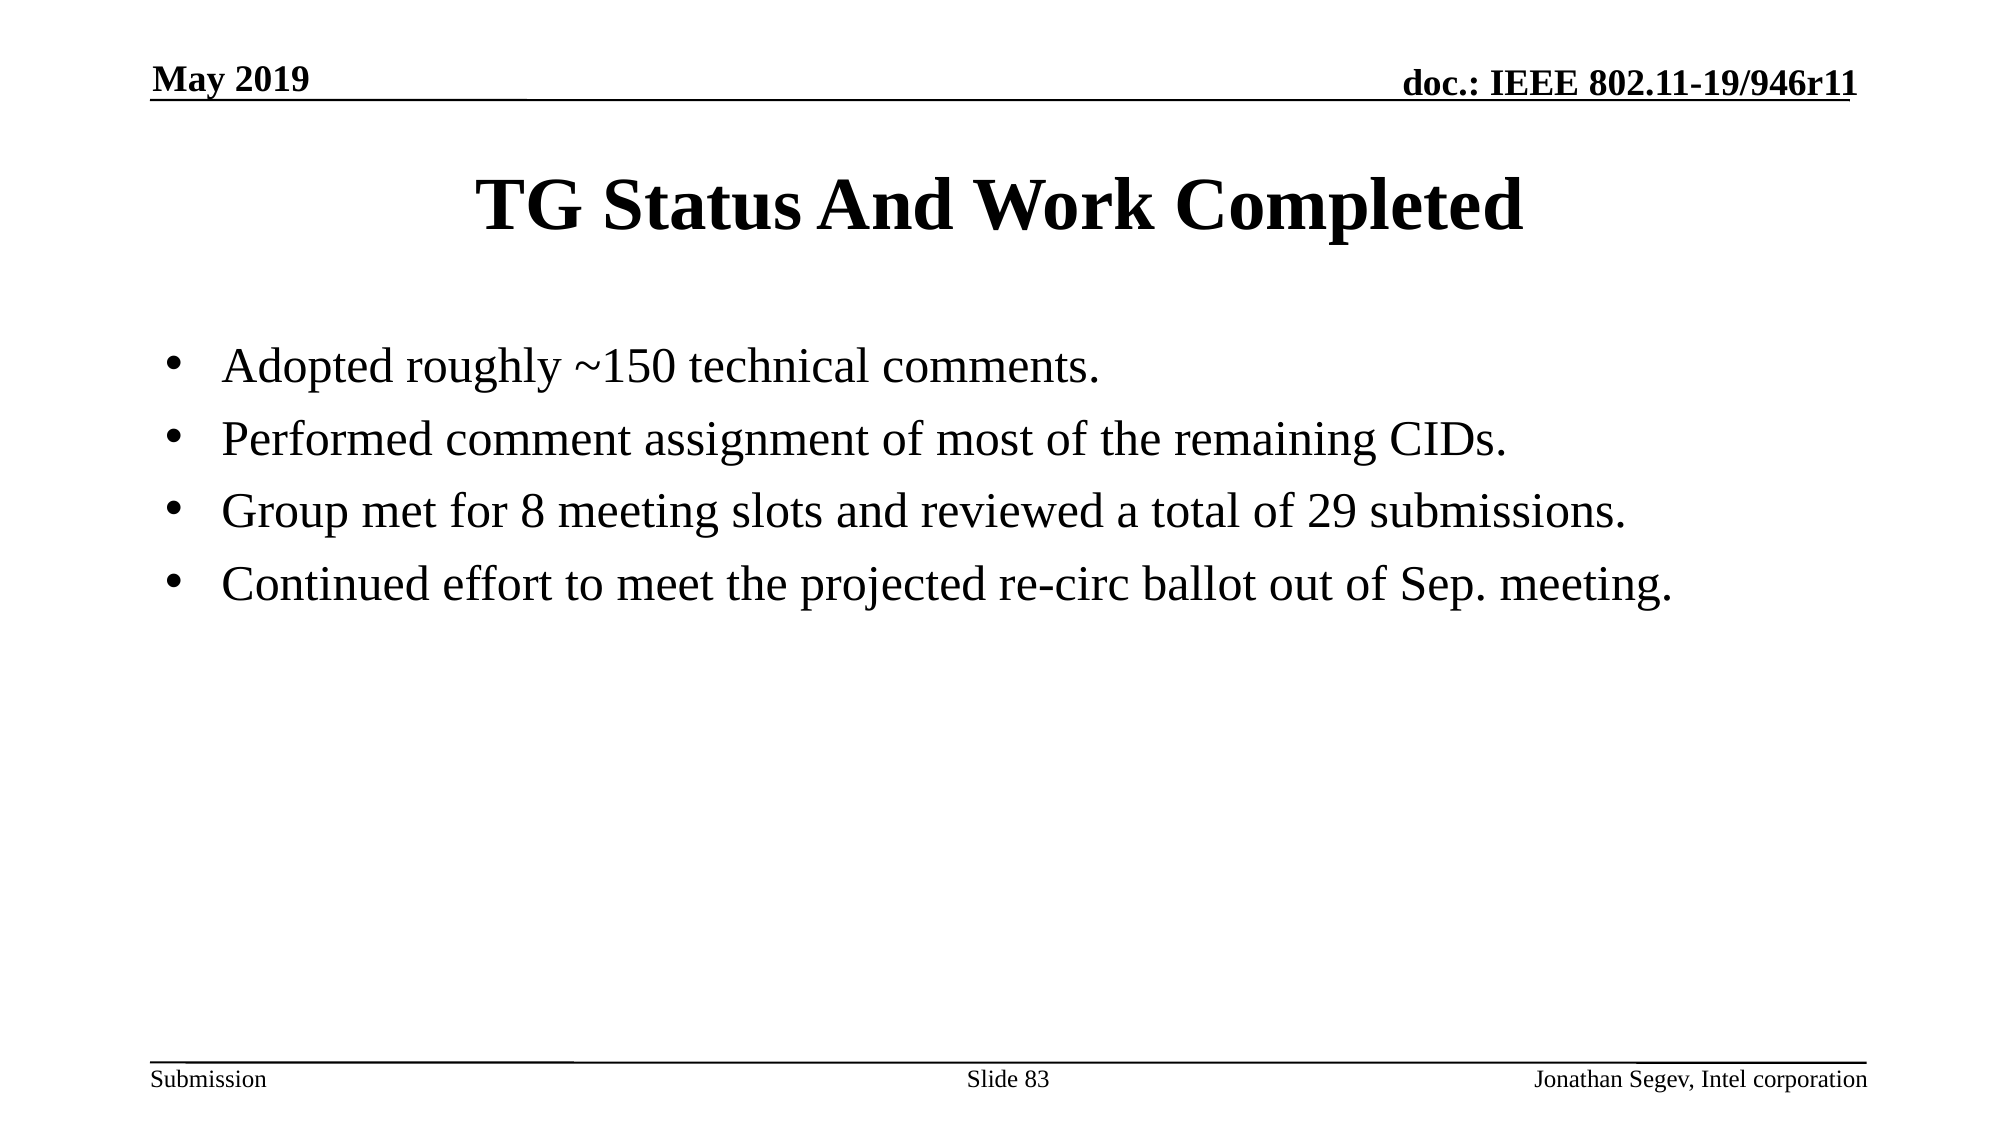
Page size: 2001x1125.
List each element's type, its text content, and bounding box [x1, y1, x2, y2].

slide_number Slide 83 [950, 1061, 1067, 1123]
title TG Status And Work Completed [149, 112, 1850, 288]
list Adopted roughly ~150 technical comments. Performed comment assignment of most of the remaining CIDs. Group met for 8 meeting slots and reviewed a total of 29 submissions. Continued effort to meet the projected re-circ ballot out of Sep. meeting. [149, 324, 1850, 1000]
footer Jonathan Segev, Intel corporation [1171, 1061, 1869, 1093]
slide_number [152, 54, 563, 100]
